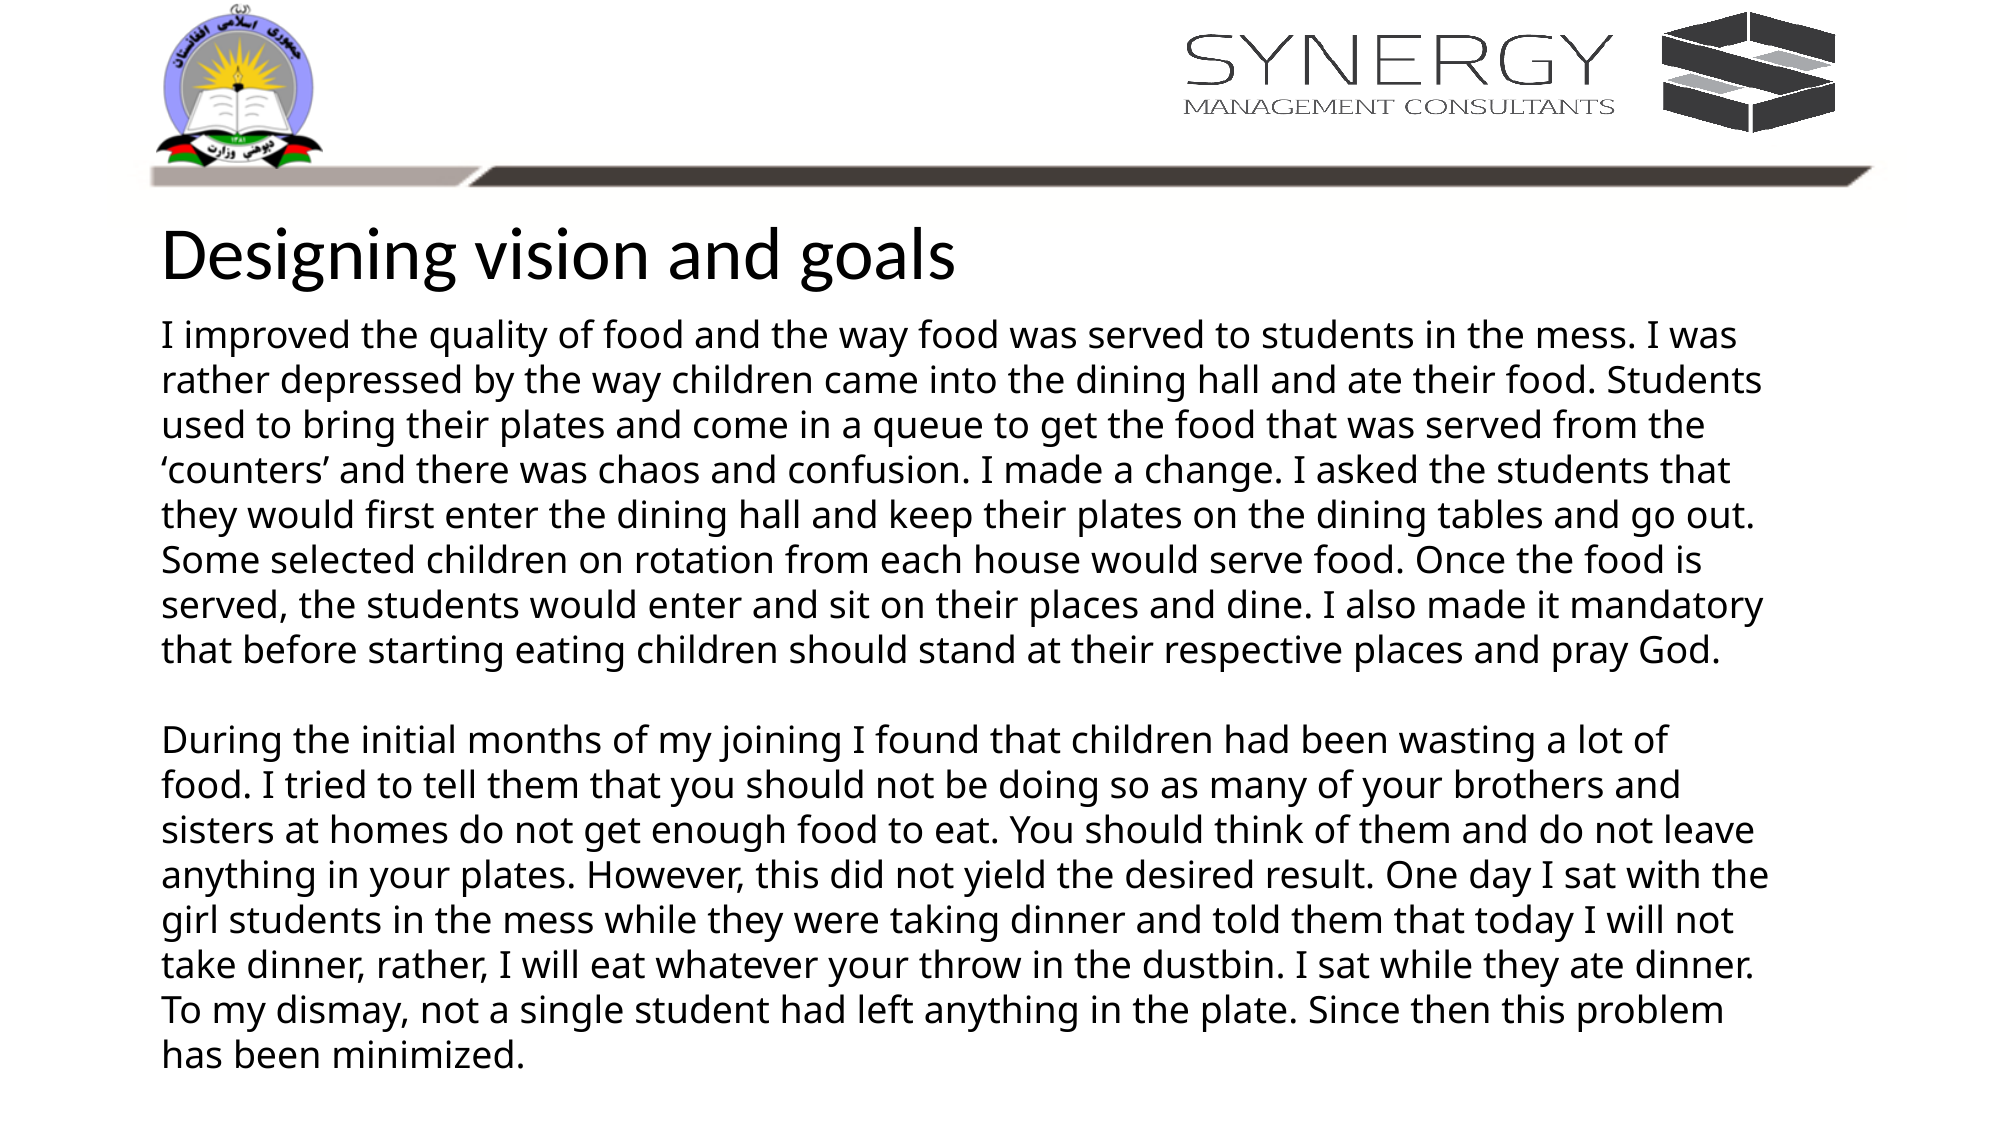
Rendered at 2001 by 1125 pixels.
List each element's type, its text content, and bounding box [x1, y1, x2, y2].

text_box I improved the quality of food and the way food was served to students in the mess. I was rather depressed by the way children came into the dining hall and ate their food. Students used to bring their plates and come in a queue to get the food that was served from the ‘counters’ and there was chaos and confusion. I made a change. I asked the students that they would first enter the dining hall and keep their plates on the dining tables and go out. Some selected children on rotation from each house would serve food. Once the food is served, the students would enter and sit on their places and dine. I also made it mandatory that before starting eating children should stand at their respective places and pray God. During the initial months of my joining I found that children had been wasting a lot of food. I tried to tell them that you should not be doing so as many of your brothers and sisters at homes do not get enough food to eat. You should think of them and do not leave anything in your plates. However, this did not yield the desired result. One day I sat with the girl students in the mess while they were taking dinner and told them that today I will not take dinner, rather, I will eat whatever your throw in the dustbin. I sat while they ate dinner. To my dismay, not a single student had left anything in the plate. Since then this problem has been minimized. [146, 303, 1823, 1084]
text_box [106, 0, 1907, 228]
text_box Designing vision and goals [146, 228, 1814, 303]
